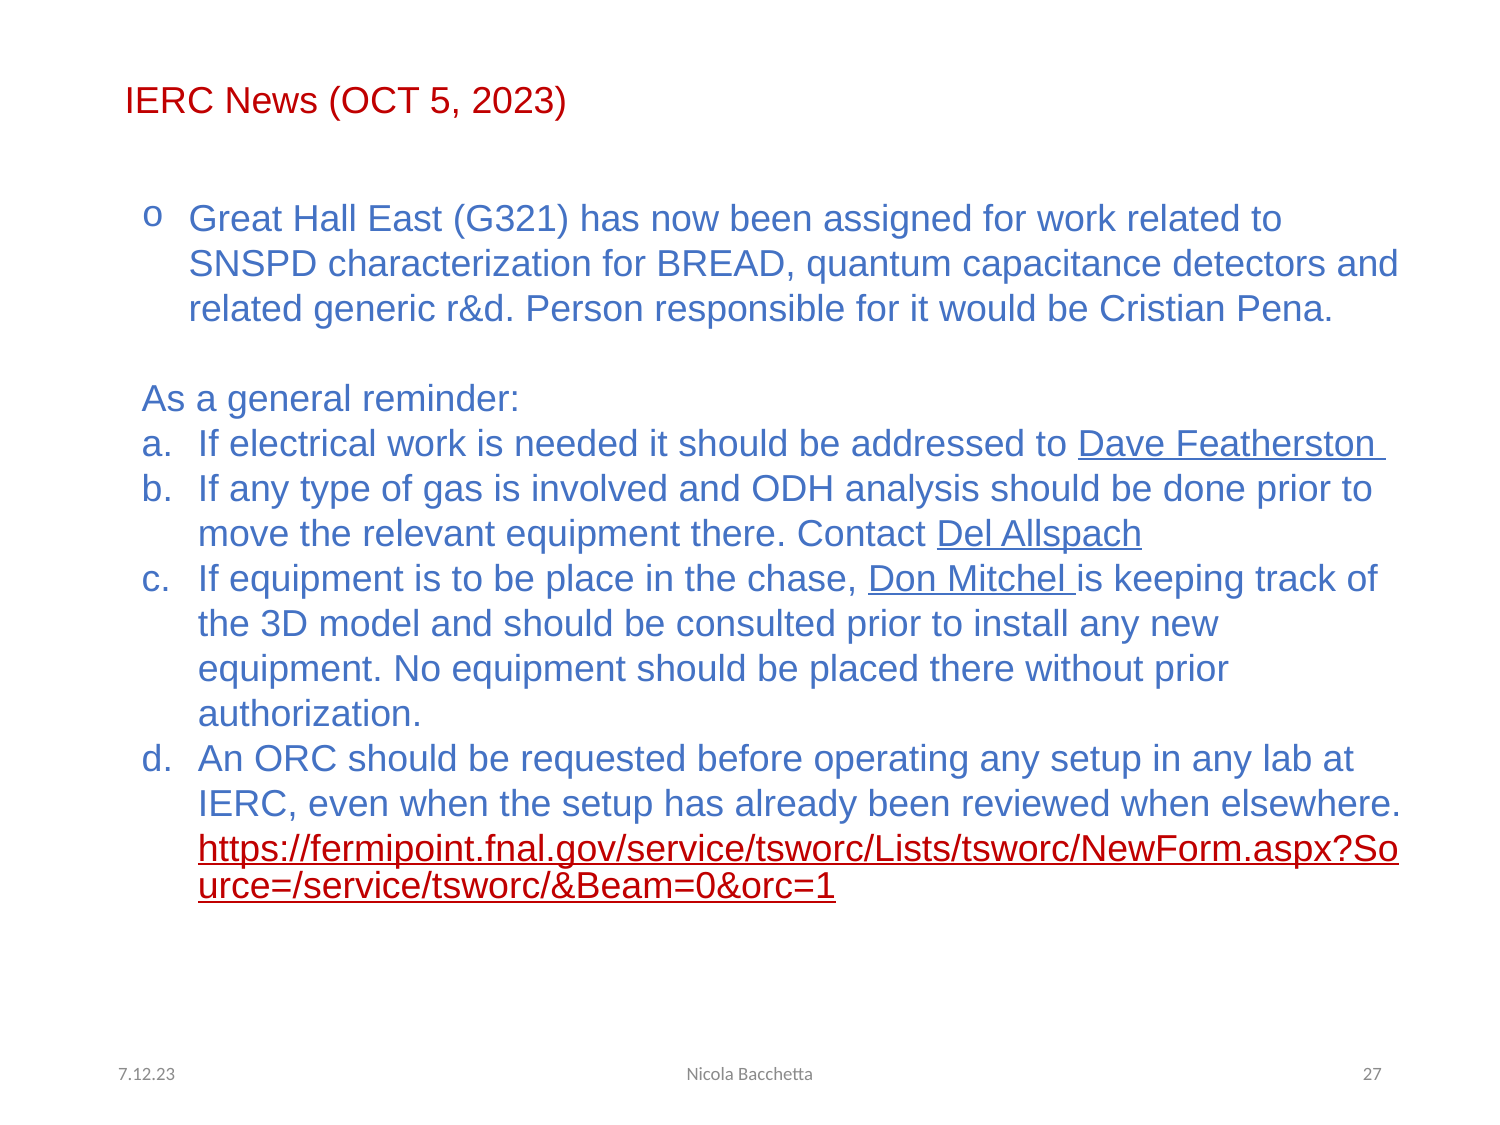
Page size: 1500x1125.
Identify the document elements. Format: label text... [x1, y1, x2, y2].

text_box IERC News (OCT 5, 2023) [109, 69, 583, 129]
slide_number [103, 1042, 441, 1103]
footer Nicola Bacchetta [496, 1042, 1004, 1103]
text_box Great Hall East (G321) has now been assigned for work related to SNSPD characterization for BREAD, quantum capacitance detectors and related generic r&d. Person responsible for it would be Cristian Pena. As a general reminder: If electrical work is needed it should be addressed to Dave Featherston If any type of gas is involved and ODH analysis should be done prior to move the relevant equipment there. Contact Del Allspach If equipment is to be place in the chase, Don Mitchel is keeping track of the 3D model and should be consulted prior to install any new equipment. No equipment should be placed there without prior authorization. An ORC should be requested before operating any setup in any lab at IERC, even when the setup has already been reviewed when elsewhere. https://fermipoint.fnal.gov/service/tsworc/Lists/tsworc/NewForm.aspx?Source=/service/tsworc/&Beam=0&orc=1 [126, 186, 1420, 921]
slide_number 27 [1059, 1042, 1397, 1103]
